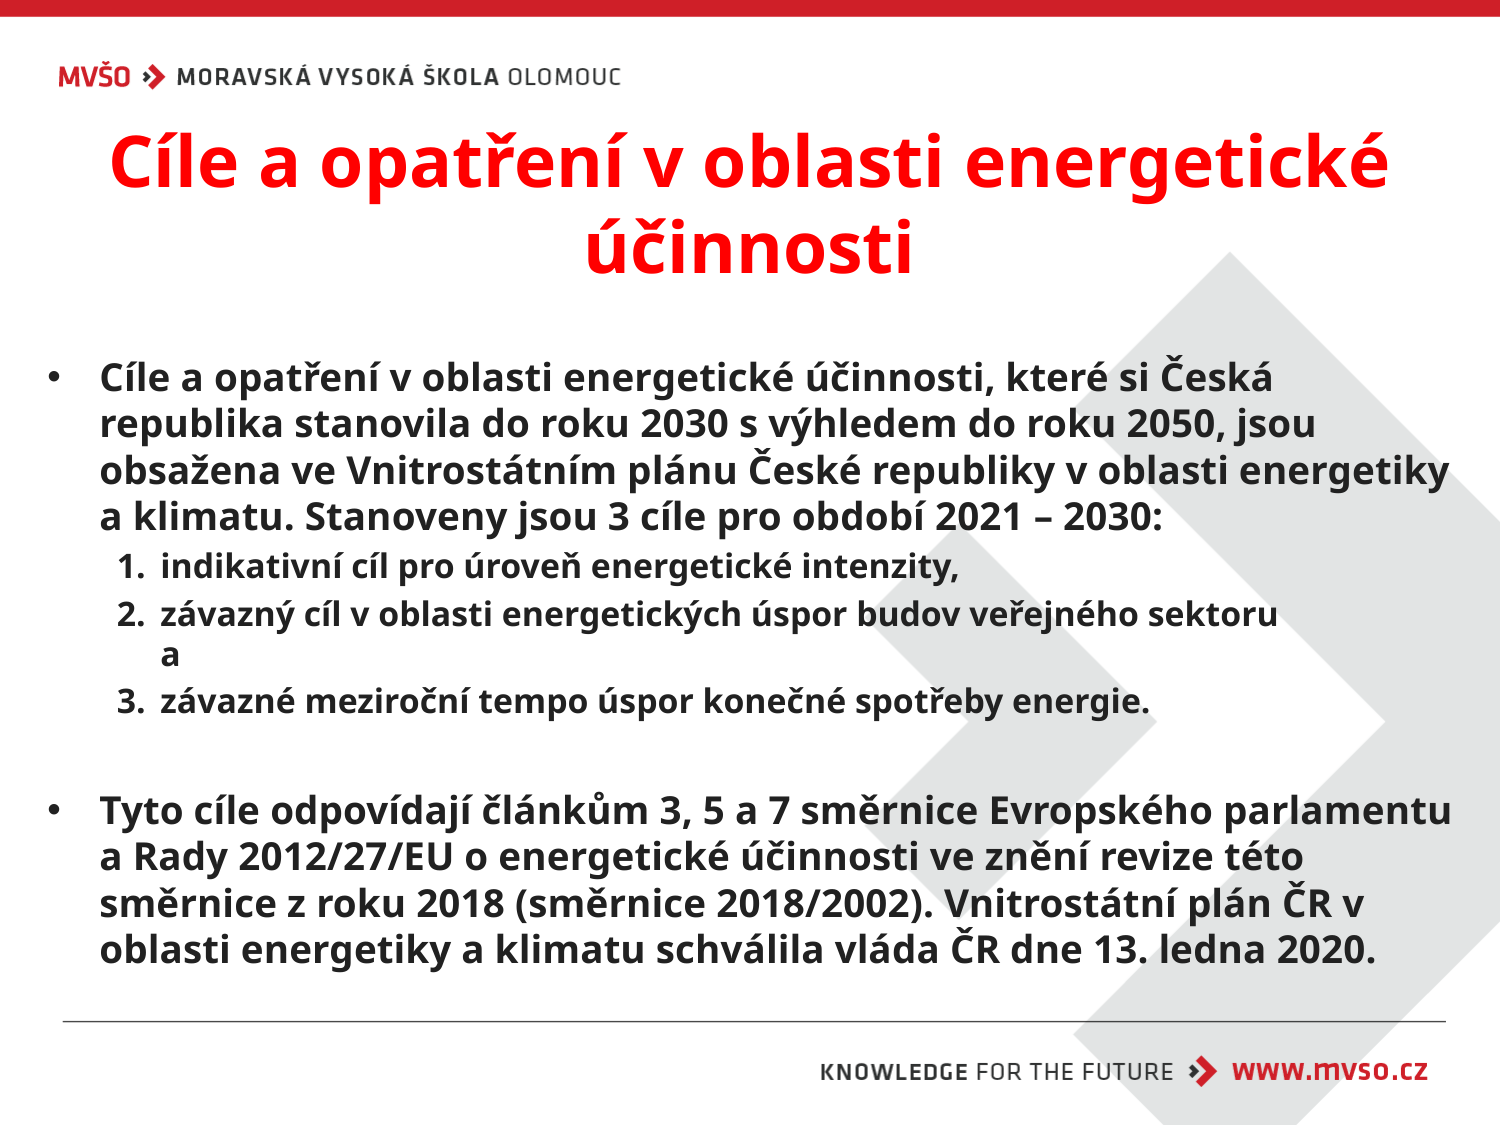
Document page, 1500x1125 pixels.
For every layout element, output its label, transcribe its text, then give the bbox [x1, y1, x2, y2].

title Cíle a opatření v oblasti energetické účinnosti [75, 107, 1425, 296]
picture [0, 0, 1500, 1125]
list Cíle a opatření v oblasti energetické účinnosti, které si Česká republika stanovila do roku 2030 s výhledem do roku 2050, jsou obsažena ve Vnitrostátním plánu České republiky v oblasti energetiky a klimatu. Stanoveny jsou 3 cíle pro období 2021 – 2030: indikativní cíl pro úroveň energetické intenzity, závazný cíl v oblasti energetických úspor budov veřejného sektoru a závazné meziroční tempo úspor konečné spotřeby energie. Tyto cíle odpovídají článkům 3, 5 a 7 směrnice Evropského parlamentu a Rady 2012/27/EU o energetické účinnosti ve znění revize této směrnice z roku 2018 (směrnice 2018/2002). Vnitrostátní plán ČR v oblasti energetiky a klimatu schválila vláda ČR dne 13. ledna 2020. [32, 345, 1473, 1005]
